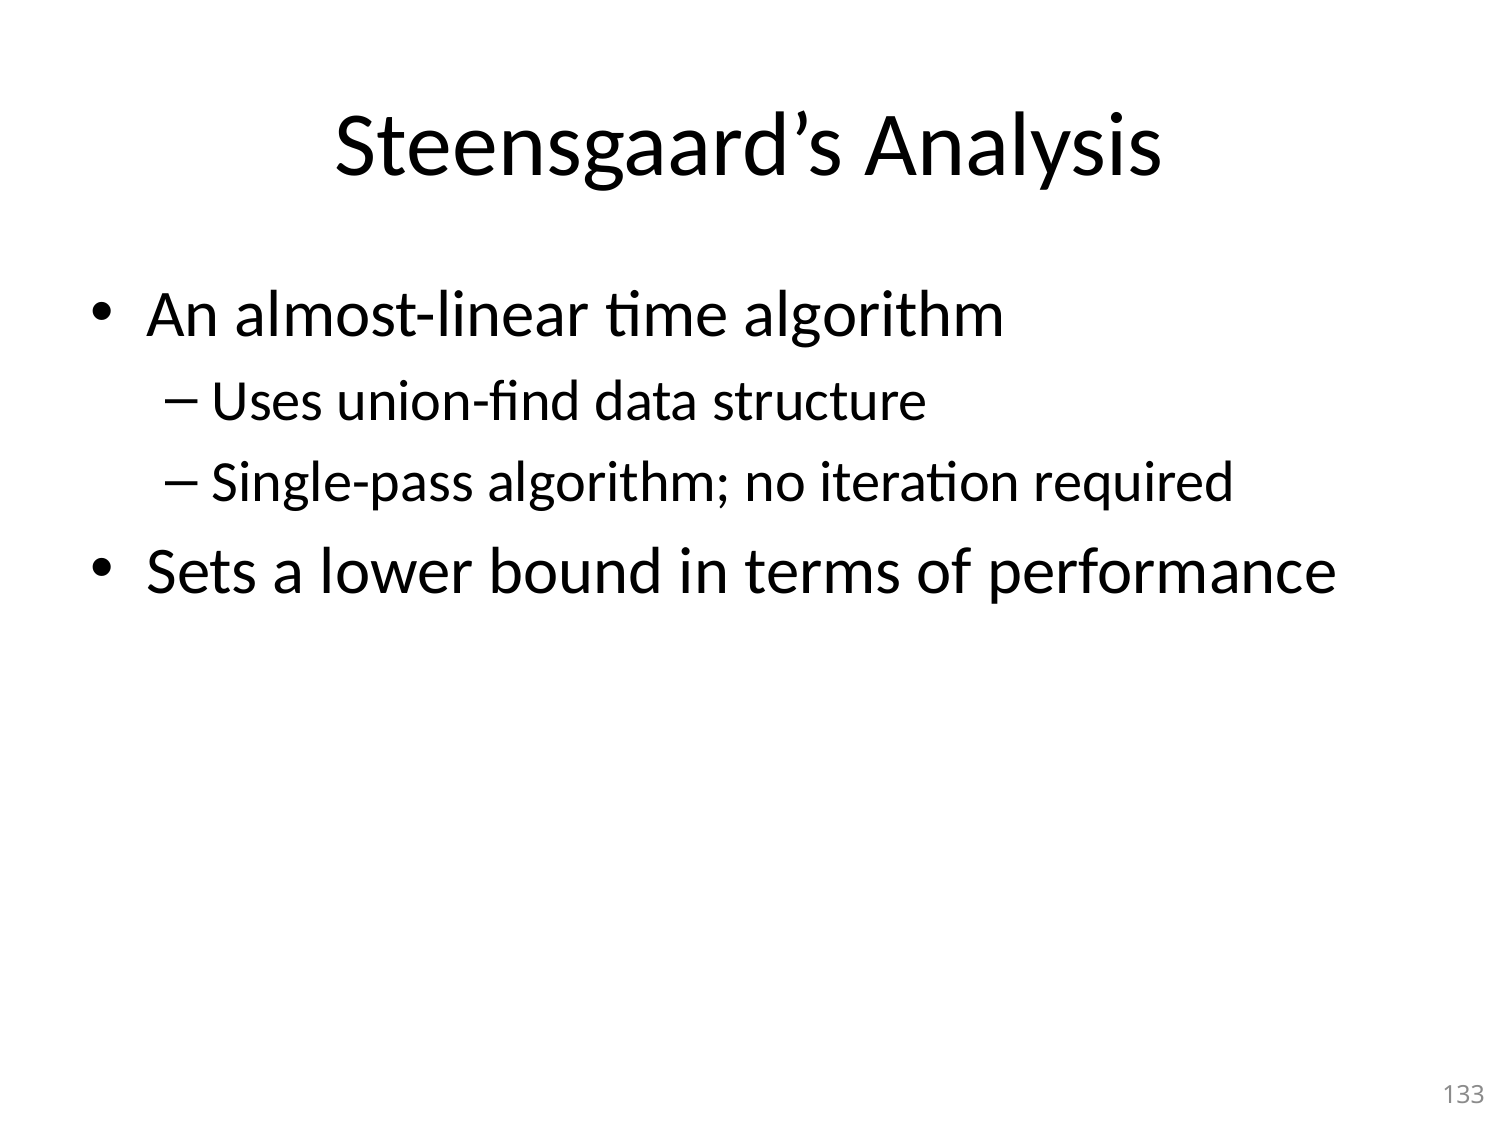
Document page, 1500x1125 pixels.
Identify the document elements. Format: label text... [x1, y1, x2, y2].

title Steensgaard’s Analysis [75, 45, 1425, 233]
slide_number 133 [1352, 1065, 1500, 1125]
list An almost-linear time algorithm Uses union-find data structure Single-pass algorithm; no iteration required Sets a lower bound in terms of performance [75, 262, 1425, 1005]
